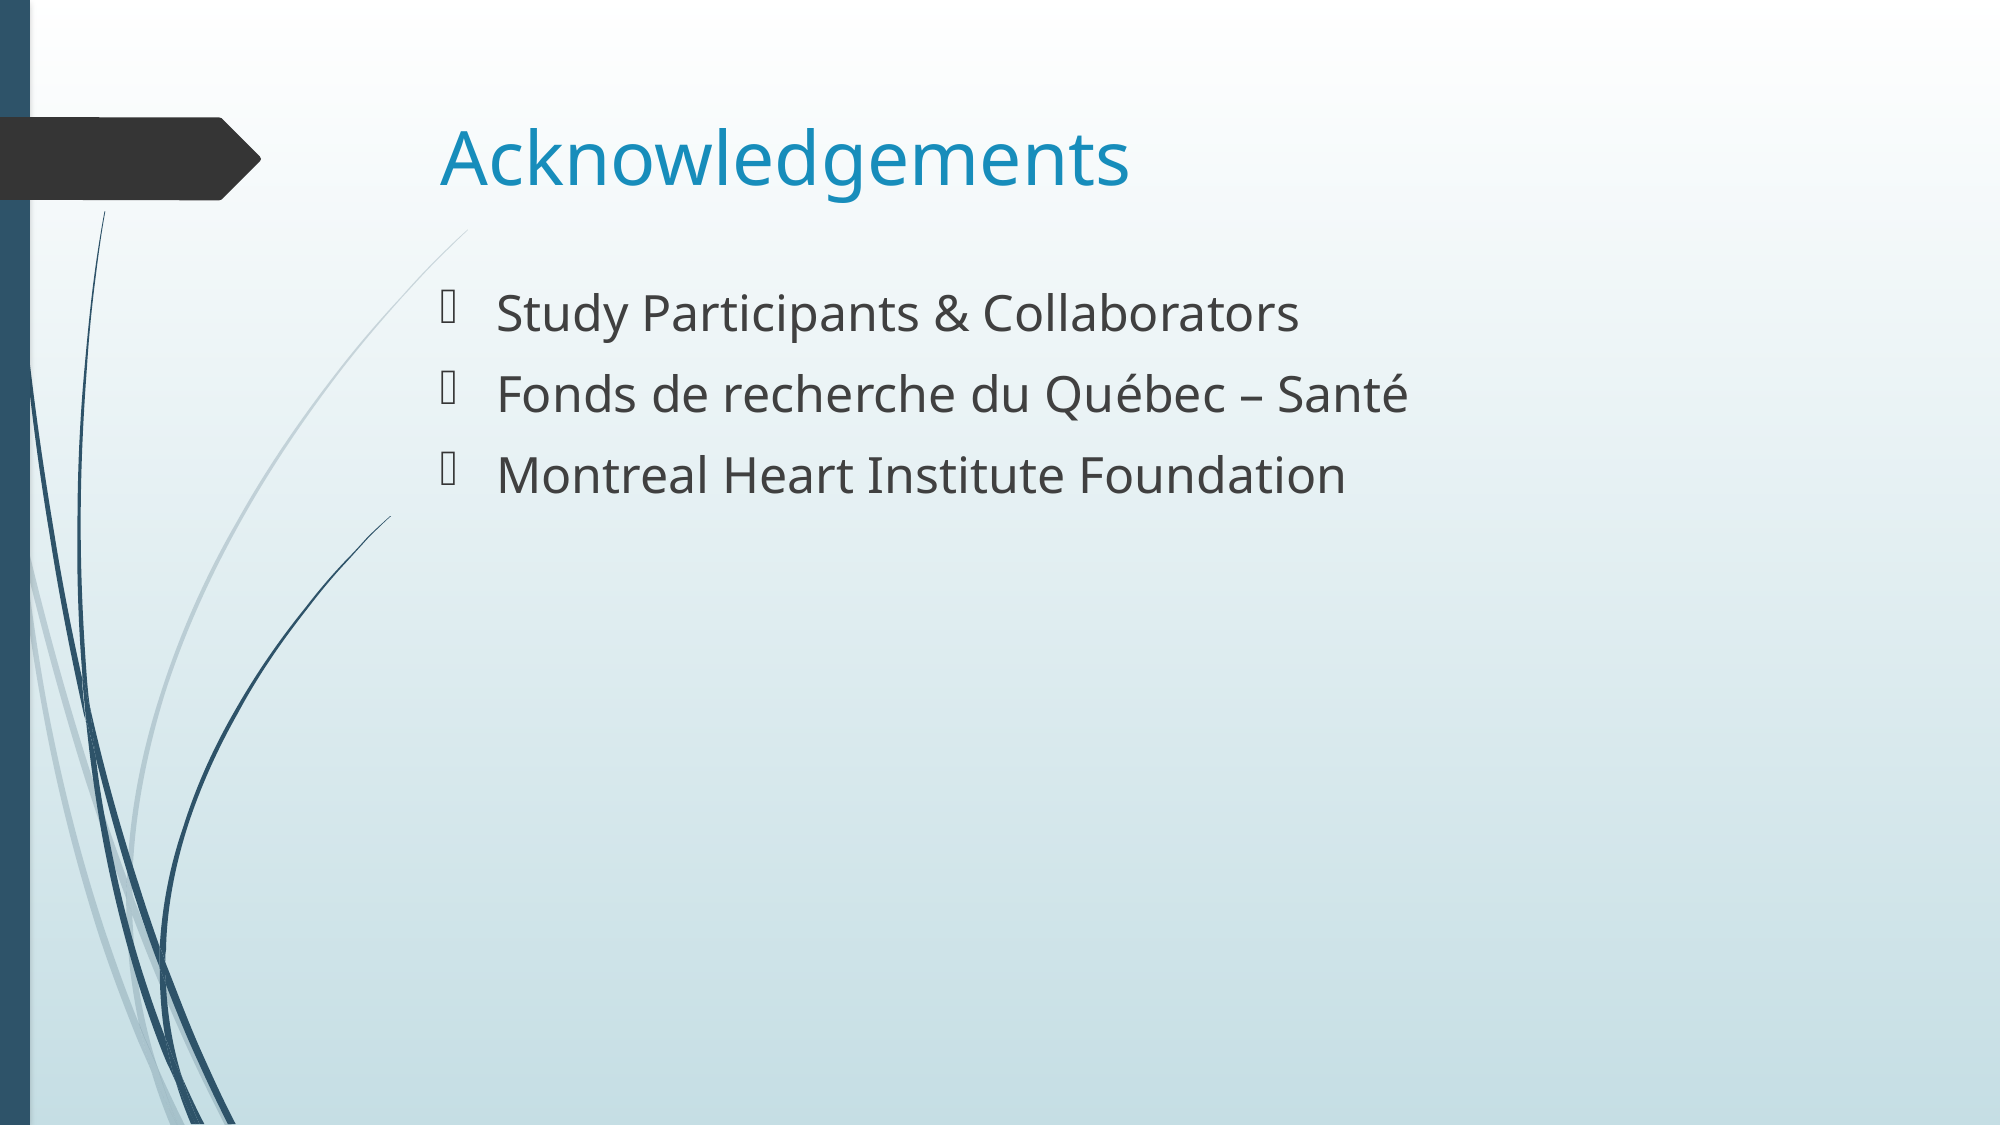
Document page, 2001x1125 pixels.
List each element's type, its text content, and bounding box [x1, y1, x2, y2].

list Study Participants & Collaborators Fonds de recherche du Québec – Santé Montreal Heart Institute Foundation [424, 274, 1888, 970]
title Acknowledgements [425, 102, 1888, 274]
